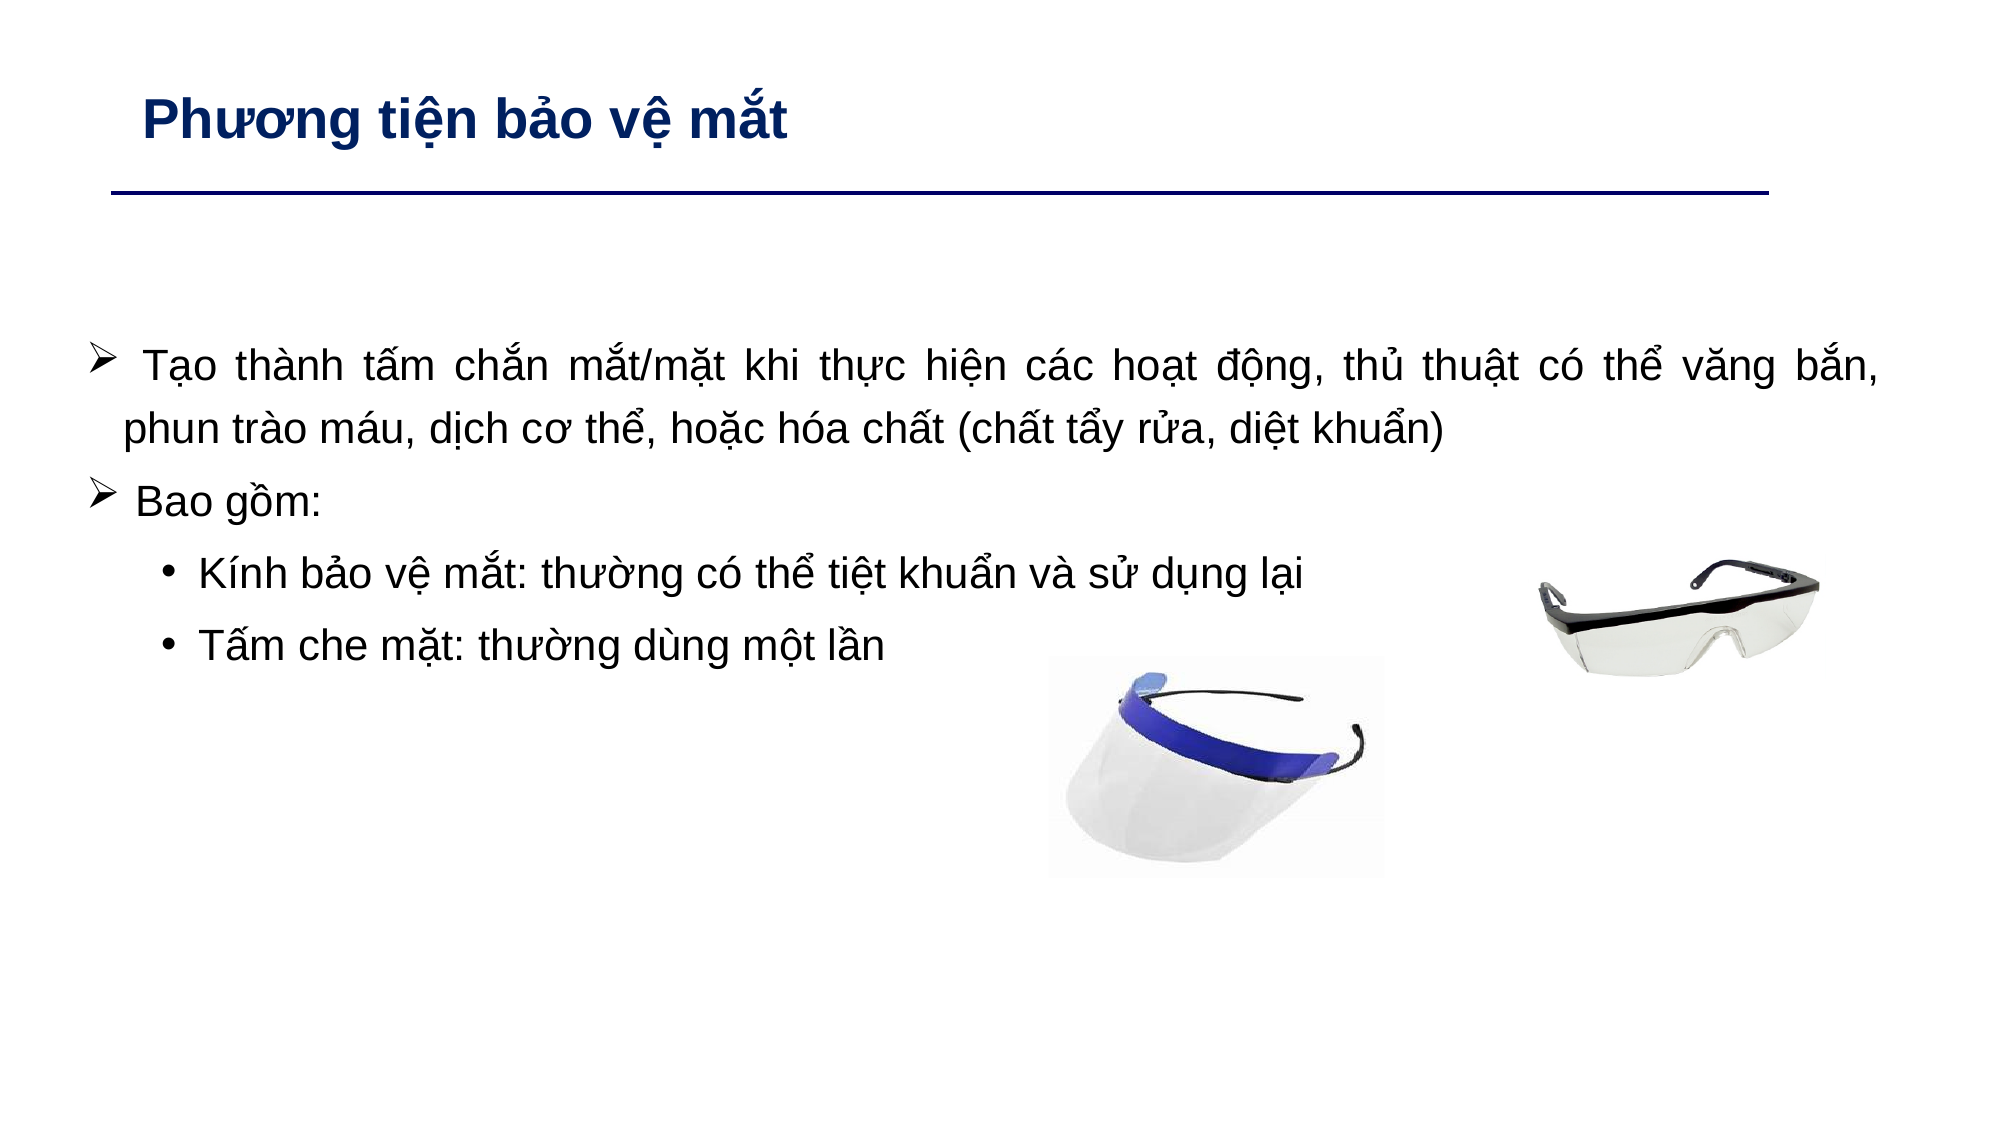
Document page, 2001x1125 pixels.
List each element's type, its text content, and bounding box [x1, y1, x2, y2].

list Tạo thành tấm chắn mắt/mặt khi thực hiện các hoạt động, thủ thuật có thể văng bắn, phun trào máu, dịch cơ thể, hoặc hóa chất (chất tẩy rửa, diệt khuẩn) Bao gồm: Kính bảo vệ mắt: thường có thể tiệt khuẩn và sử dụng lại Tấm che mặt: thường dùng một lần [71, 318, 1898, 948]
title Phương tiện bảo vệ mắt [127, 71, 1529, 171]
text_box [1048, 656, 1385, 878]
picture [1528, 554, 1826, 679]
